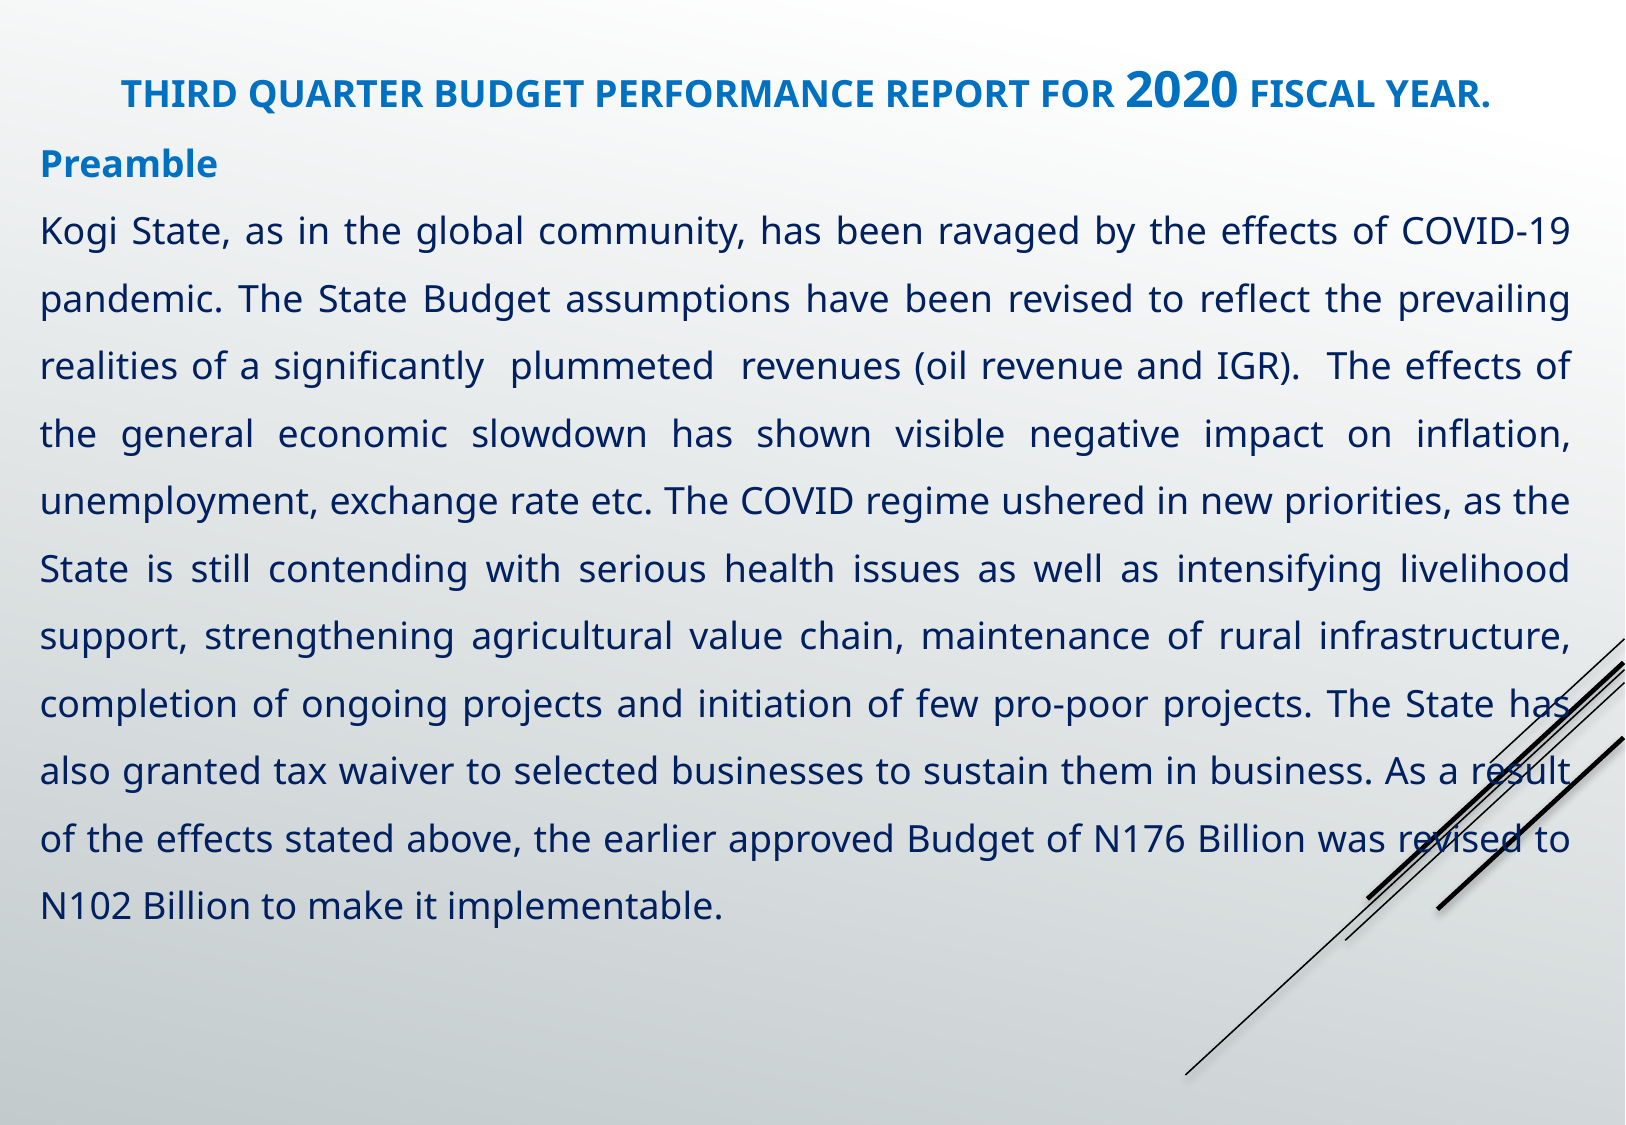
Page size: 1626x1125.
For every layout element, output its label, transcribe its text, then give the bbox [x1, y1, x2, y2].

text_box THIRD QUARTER BUDGET PERFORMANCE REPORT FOR 2020 FISCAL YEAR. Preamble Kogi State, as in the global community, has been ravaged by the effects of COVID-19 pandemic. The State Budget assumptions have been revised to reflect the prevailing realities of a significantly plummeted revenues (oil revenue and IGR). The effects of the general economic slowdown has shown visible negative impact on inflation, unemployment, exchange rate etc. The COVID regime ushered in new priorities, as the State is still contending with serious health issues as well as intensifying livelihood support, strengthening agricultural value chain, maintenance of rural infrastructure, completion of ongoing projects and initiation of few pro-poor projects. The State has also granted tax waiver to selected businesses to sustain them in business. As a result of the effects stated above, the earlier approved Budget of N176 Billion was revised to N102 Billion to make it implementable. [24, 49, 1588, 935]
